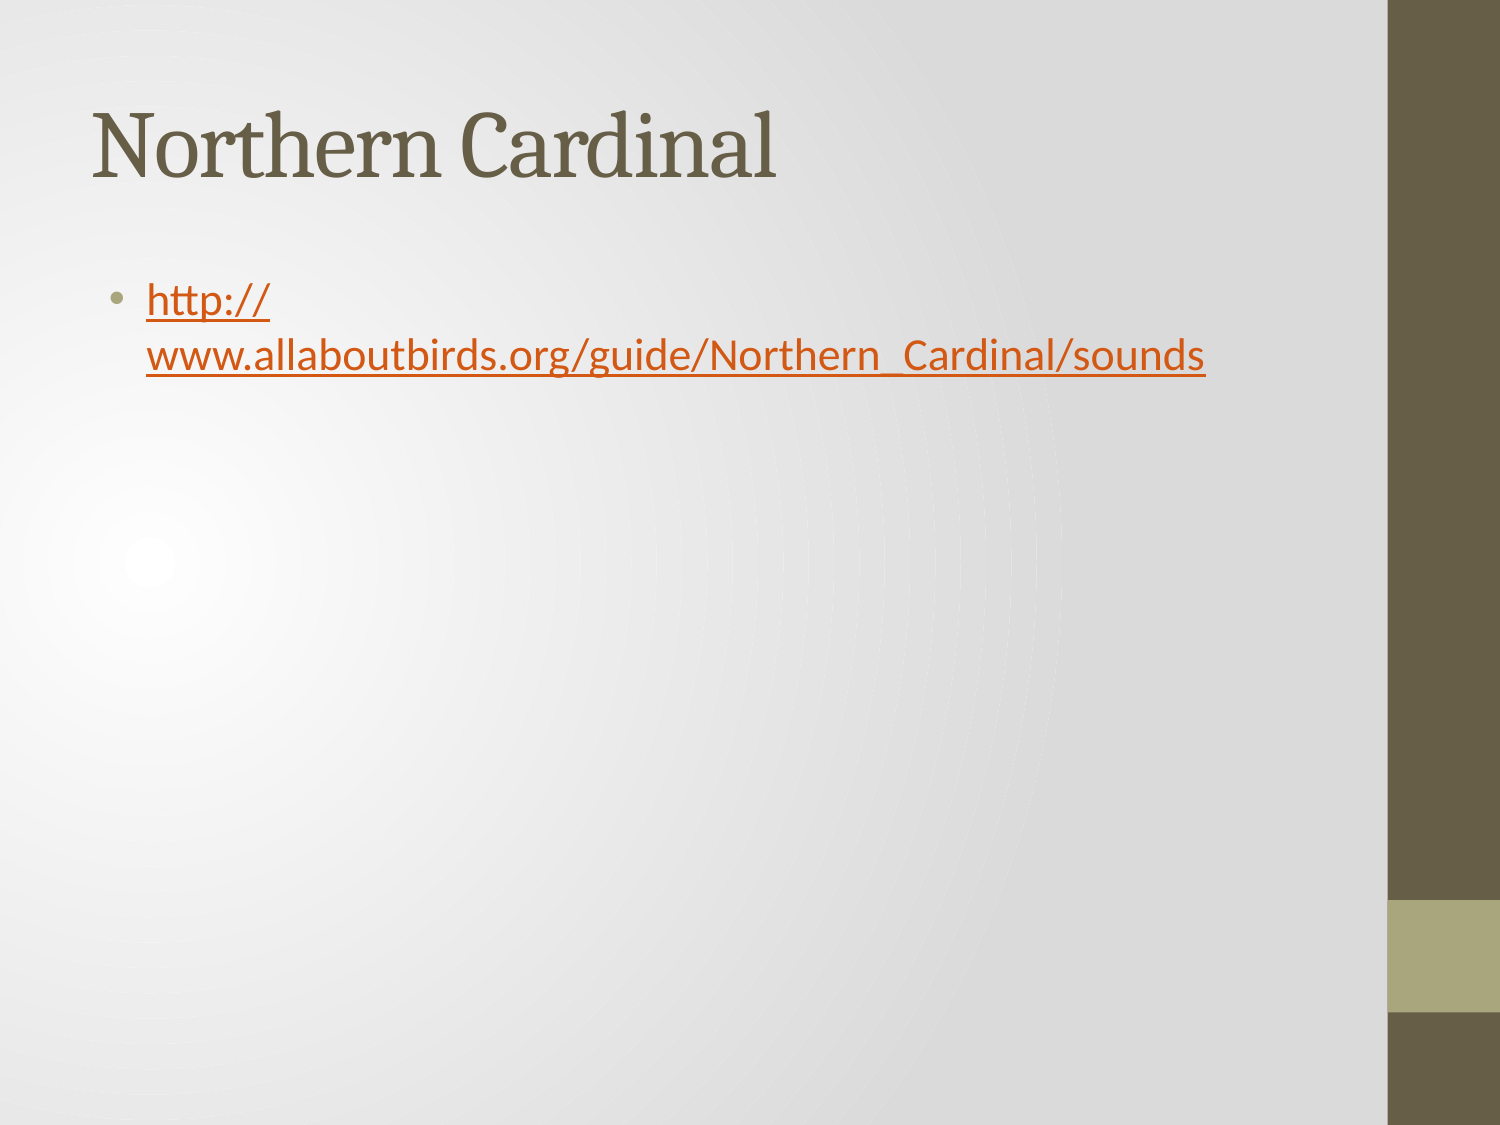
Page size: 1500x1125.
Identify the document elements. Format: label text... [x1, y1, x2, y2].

list http://www.allaboutbirds.org/guide/Northern_Cardinal/sounds [75, 262, 1325, 1050]
title Northern Cardinal [75, 45, 1325, 233]
